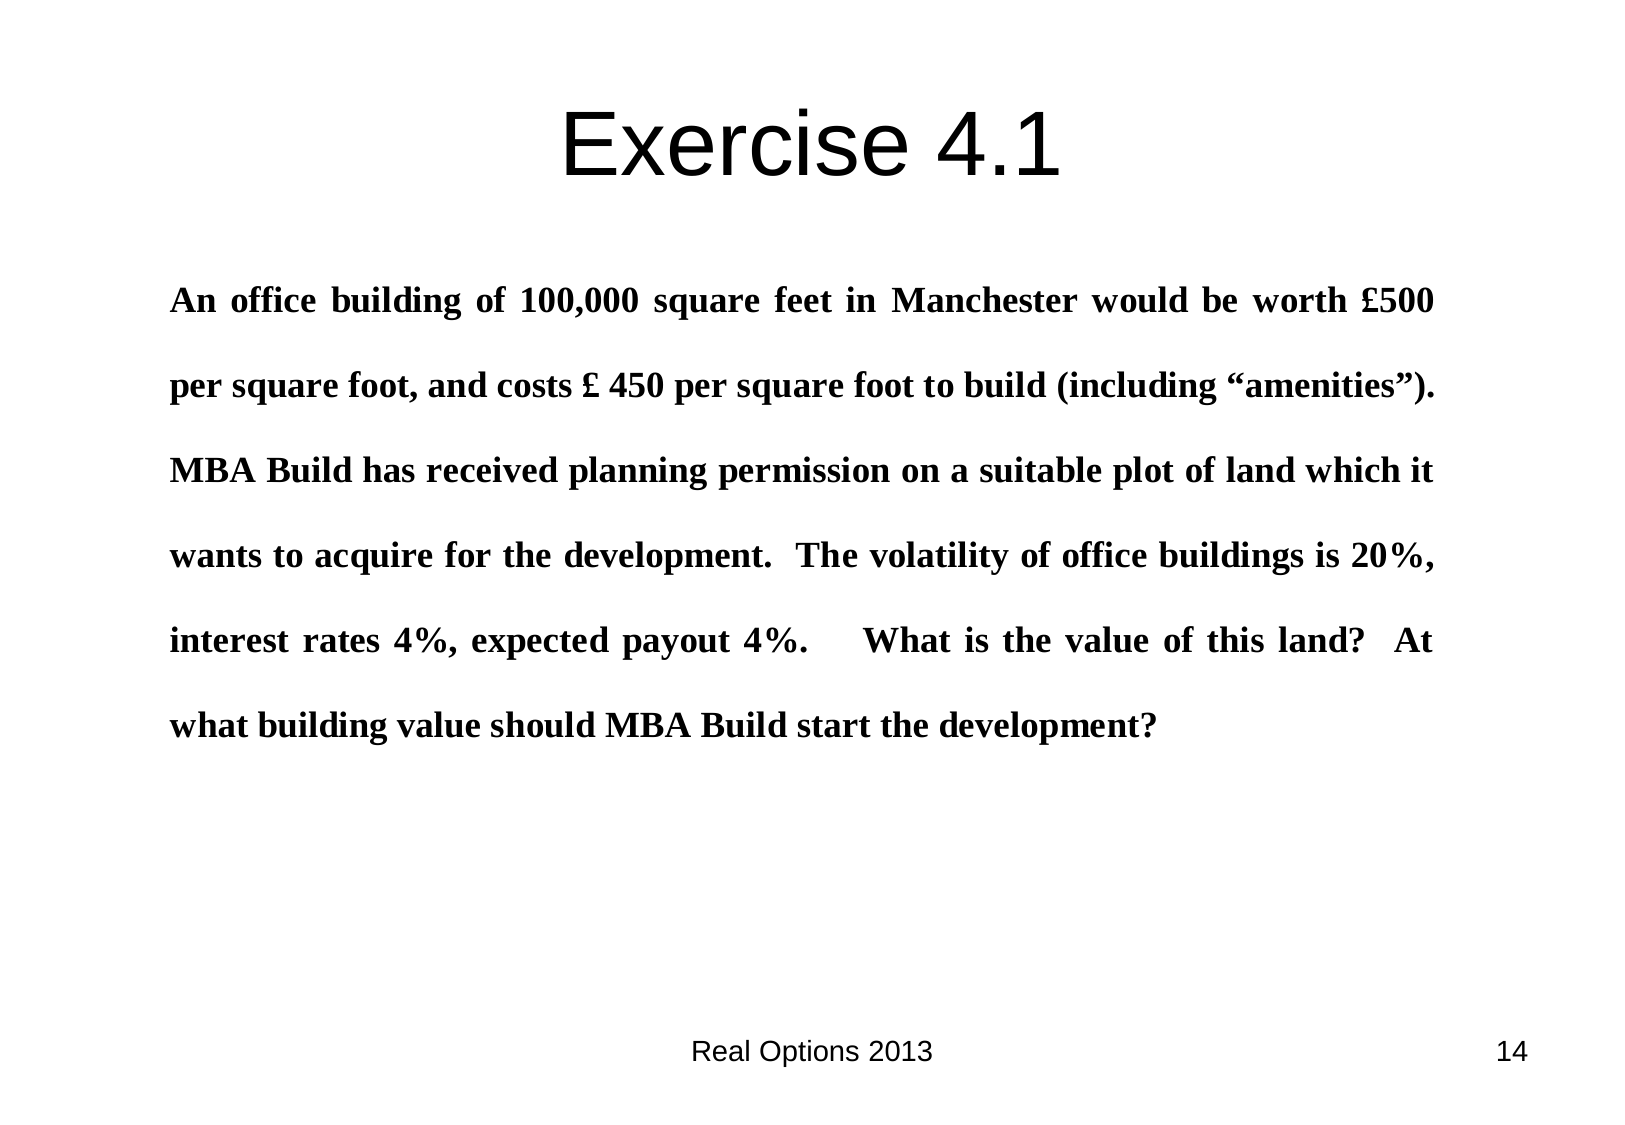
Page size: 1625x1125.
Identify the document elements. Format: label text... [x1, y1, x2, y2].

title Exercise 4.1 [80, 44, 1544, 233]
footer Real Options 2013 [554, 1024, 1070, 1103]
slide_number 14 [1164, 1024, 1544, 1103]
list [102, 278, 1436, 789]
